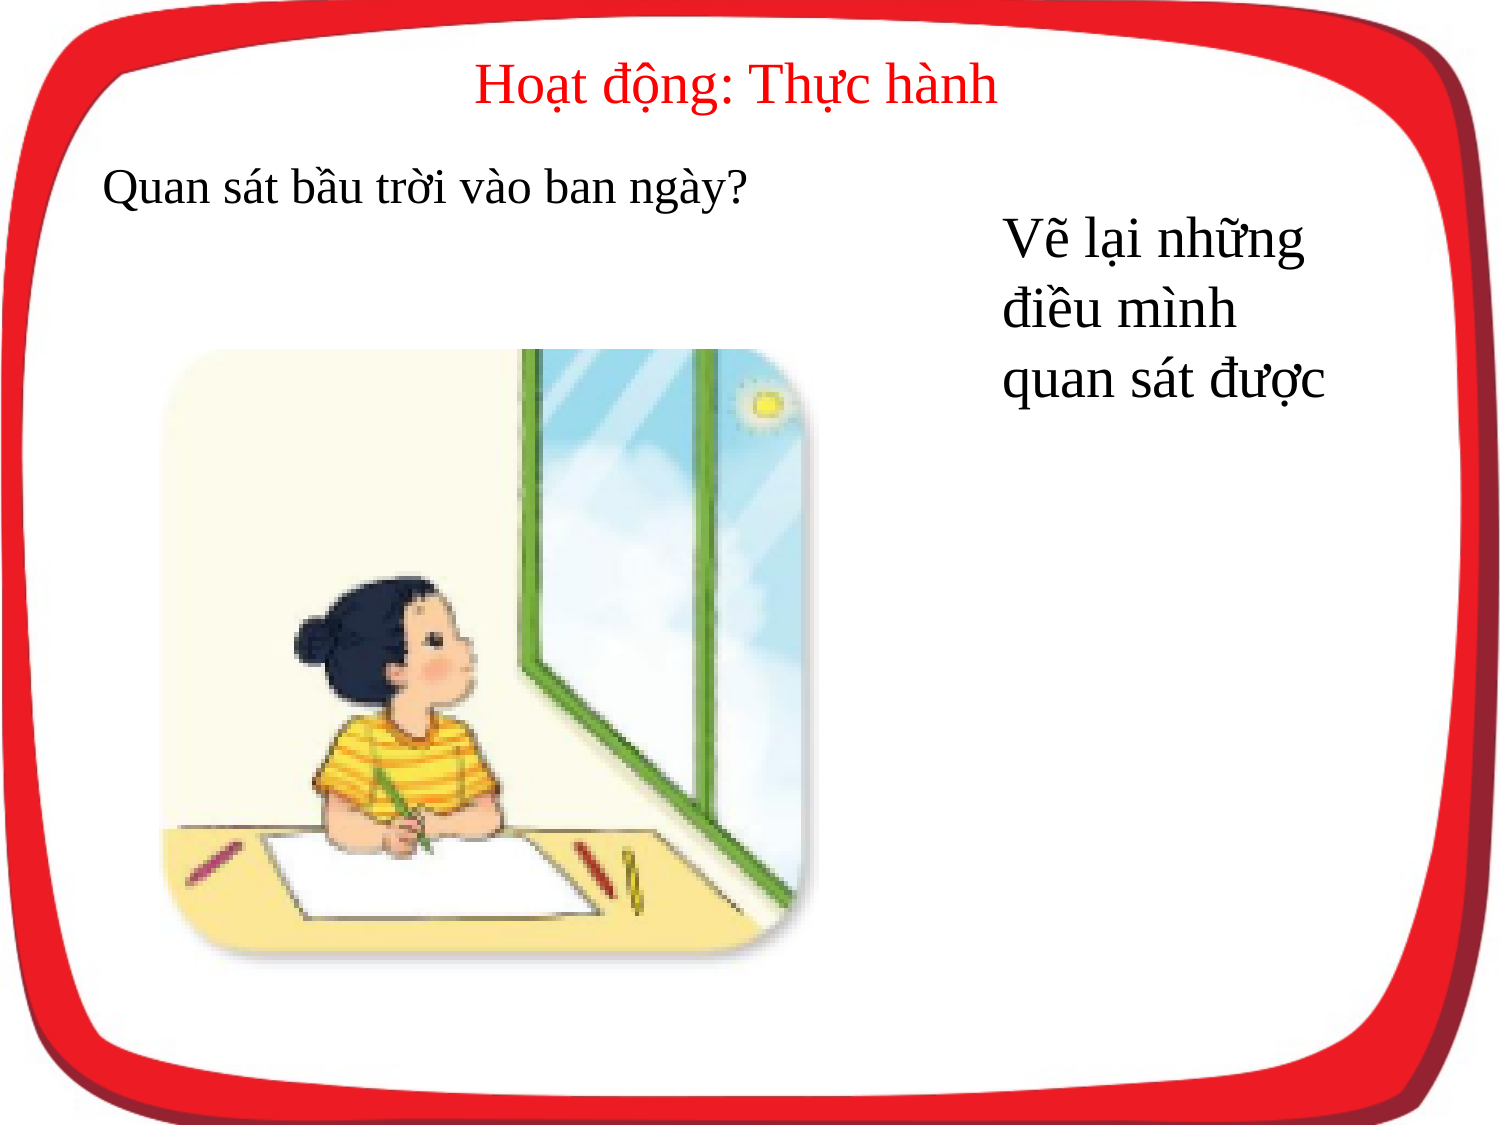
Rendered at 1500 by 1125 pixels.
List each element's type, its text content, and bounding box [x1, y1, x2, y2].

text_box Quan sát bầu trời vào ban ngày? [87, 146, 825, 222]
text_box Vẽ lại những điều mình quan sát được [987, 191, 1370, 417]
picture [0, 0, 1500, 1125]
text_box Hoạt động: Thực hành [459, 37, 1035, 123]
